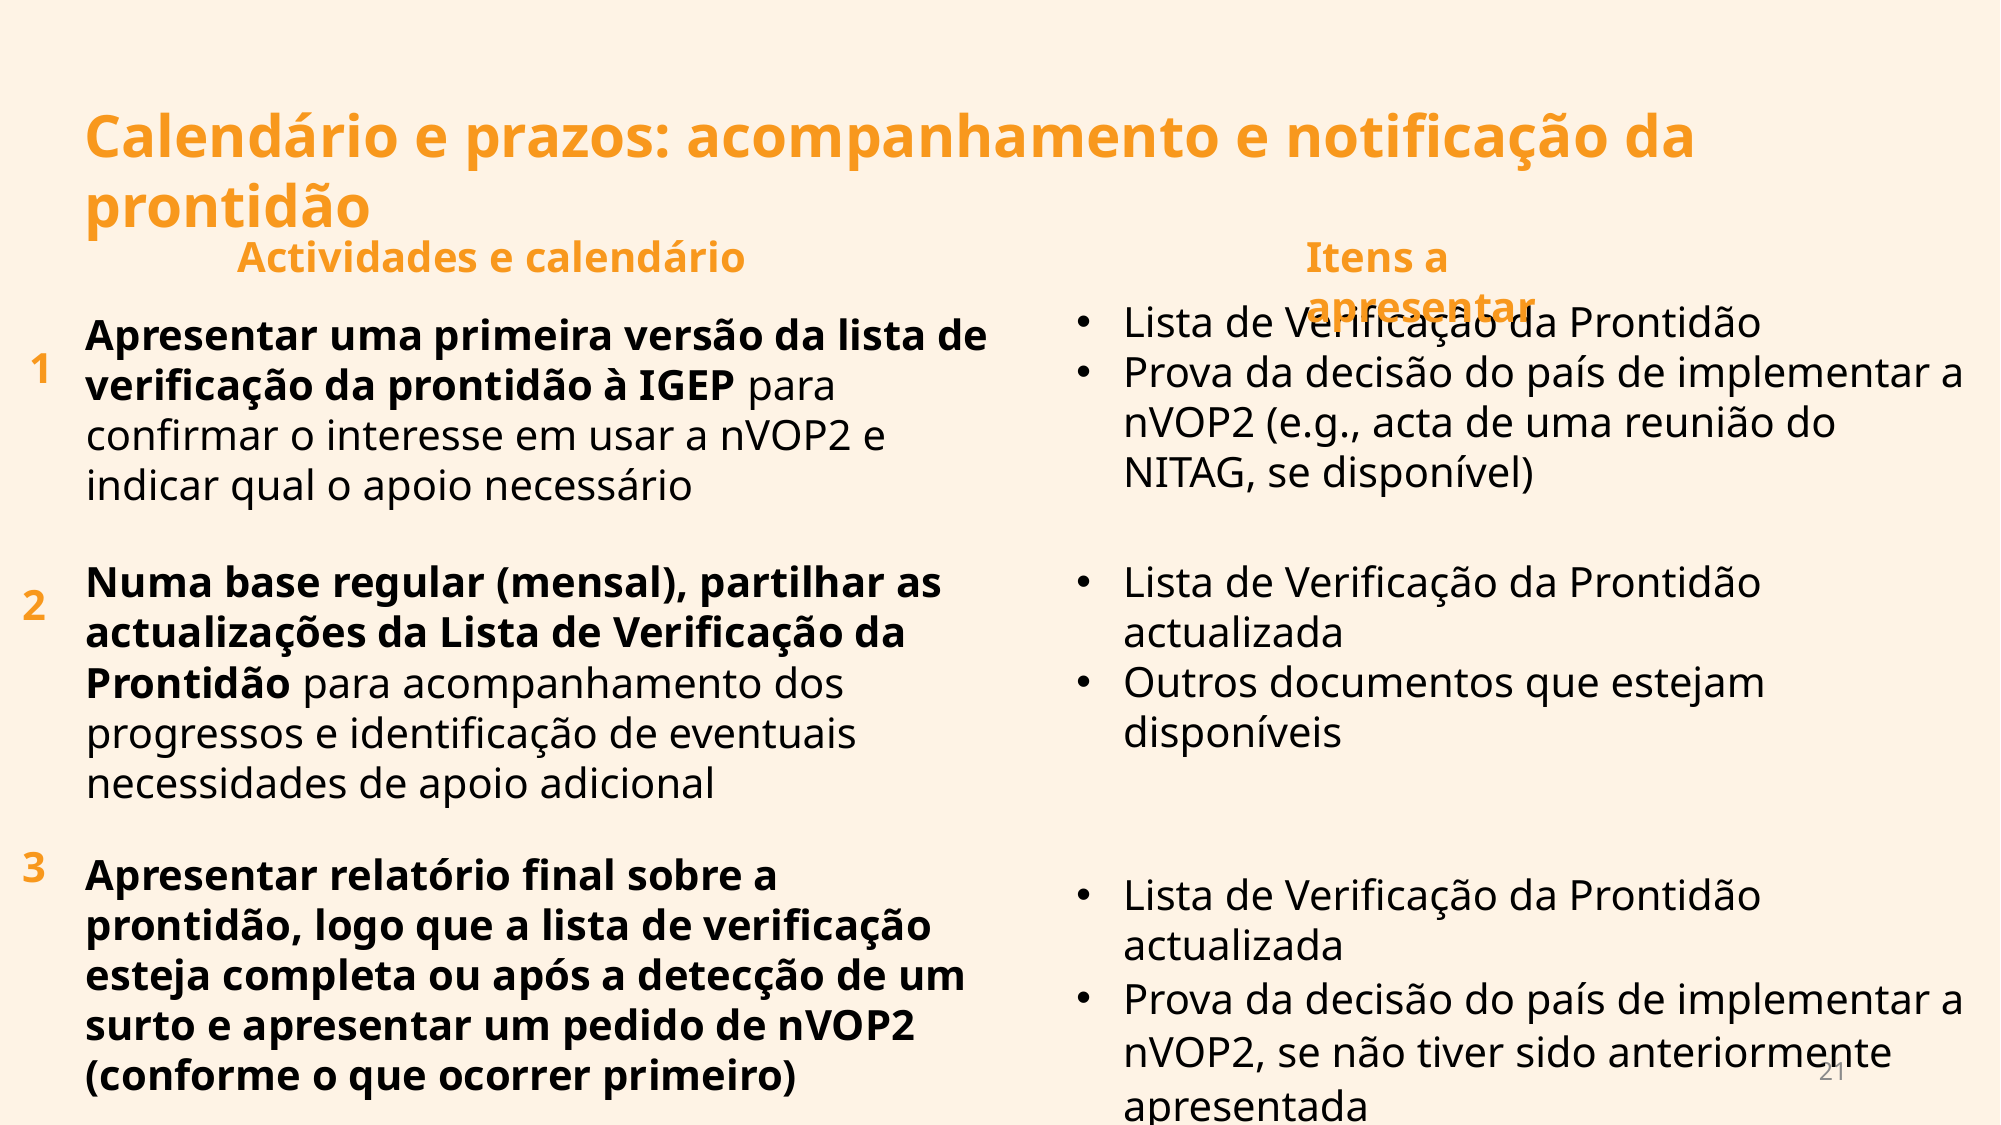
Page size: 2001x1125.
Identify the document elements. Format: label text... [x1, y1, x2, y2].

text_box Actividades e calendário [222, 223, 773, 288]
text_box Apresentar uma primeira versão da lista de verificação da prontidão à IGEP para confirmar o interesse em usar a nVOP2 e indicar qual o apoio necessário Numa base regular (mensal), partilhar as actualizações da Lista de Verificação da Prontidão para acompanhamento dos progressos e identificação de eventuais necessidades de apoio adicional Apresentar relatório final sobre a prontidão, logo que a lista de verificação esteja completa ou após a detecção de um surto e apresentar um pedido de nVOP2 (conforme o que ocorrer primeiro) [71, 301, 1006, 1125]
text_box Itens a apresentar [1291, 223, 1692, 338]
text_box Calendário e prazos: acompanhamento e notificação da prontidão [69, 91, 1932, 247]
text_box 2 [7, 571, 70, 637]
text_box 3 [7, 832, 70, 898]
text_box Lista de Verificação da Prontidão Prova da decisão do país de implementar a nVOP2 (e.g., acta de uma reunião do NITAG, se disponível) Lista de Verificação da Prontidão actualizada Outros documentos que estejam disponíveis Lista de Verificação da Prontidão actualizada Prova da decisão do país de implementar a nVOP2, se não tiver sido anteriormente apresentada Prova da aprovação pelo país da importação e uso da nVOP2 [1061, 288, 1996, 1125]
text_box 1 [14, 334, 78, 399]
